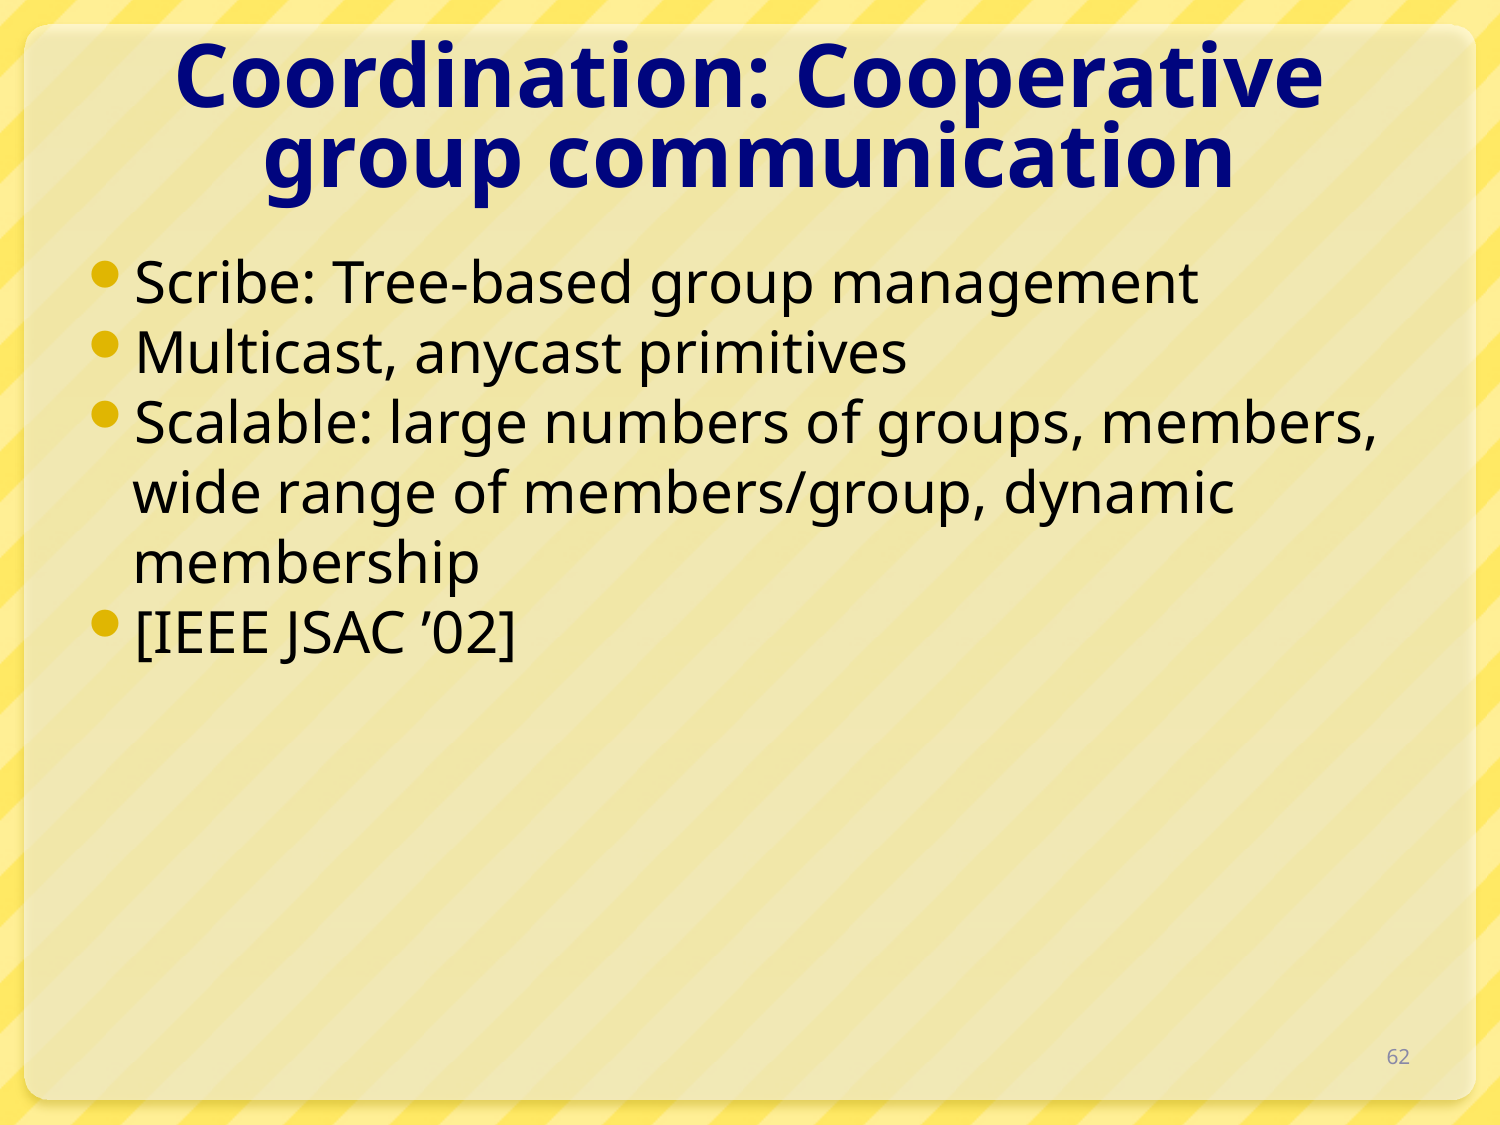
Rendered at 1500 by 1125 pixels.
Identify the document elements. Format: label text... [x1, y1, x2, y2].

text_box [40, 1101, 91, 1106]
slide_number 62 [1074, 1019, 1425, 1080]
list Scribe: Tree-based group management Multicast, anycast primitives Scalable: large numbers of groups, members, wide range of members/group, dynamic membership [IEEE JSAC ’02] [50, 237, 1450, 1005]
title Coordination: Cooperative group communication [50, 37, 1450, 213]
text_box [1417, 1097, 1465, 1106]
text_box [0, 0, 1500, 1125]
